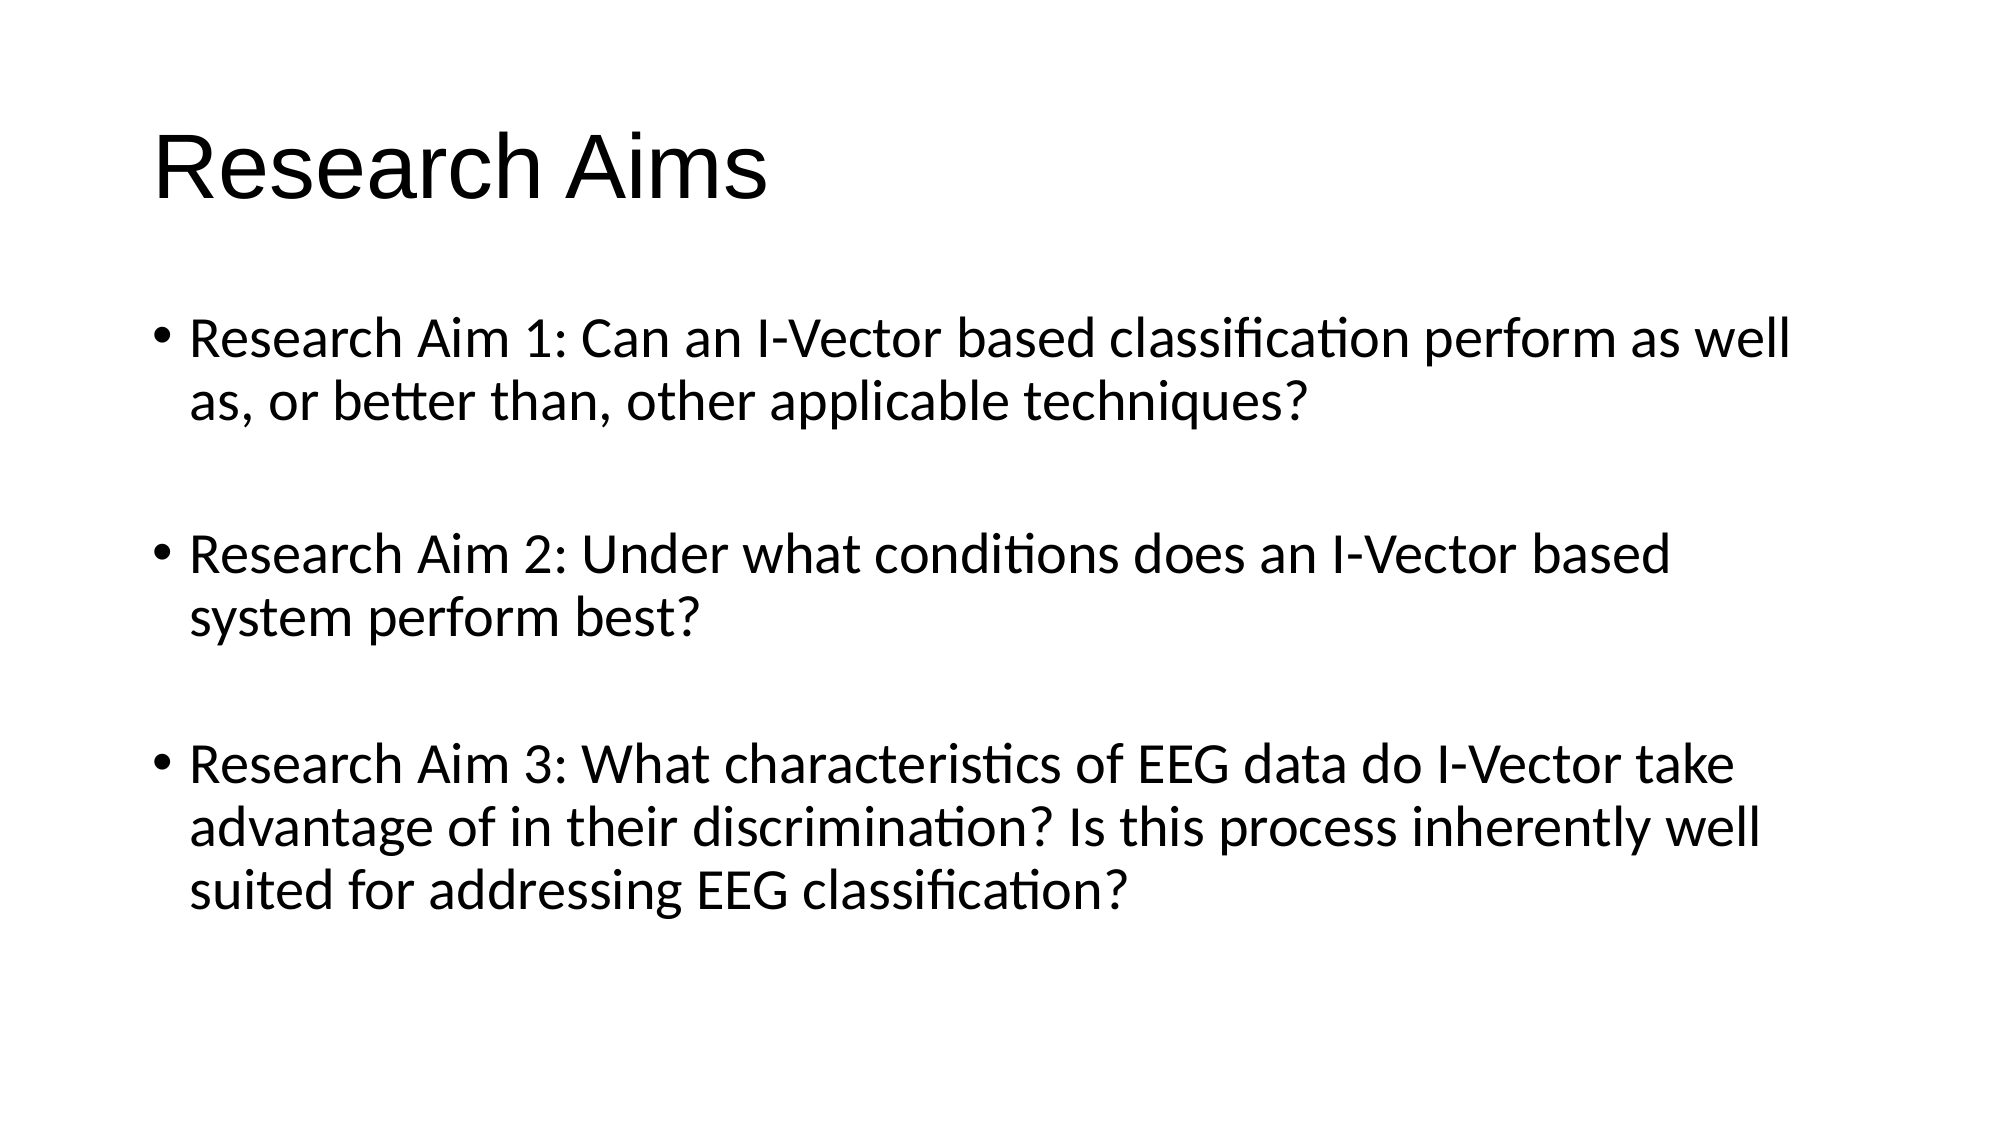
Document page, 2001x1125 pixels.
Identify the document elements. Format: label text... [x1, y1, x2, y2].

title Research Aims [137, 59, 1863, 278]
list Research Aim 1: Can an I-Vector based classification perform as well as, or better than, other applicable techniques? Research Aim 2: Under what conditions does an I-Vector based system perform best? Research Aim 3: What characteristics of EEG data do I-Vector take advantage of in their discrimination? Is this process inherently well suited for addressing EEG classification? [137, 299, 1863, 1014]
